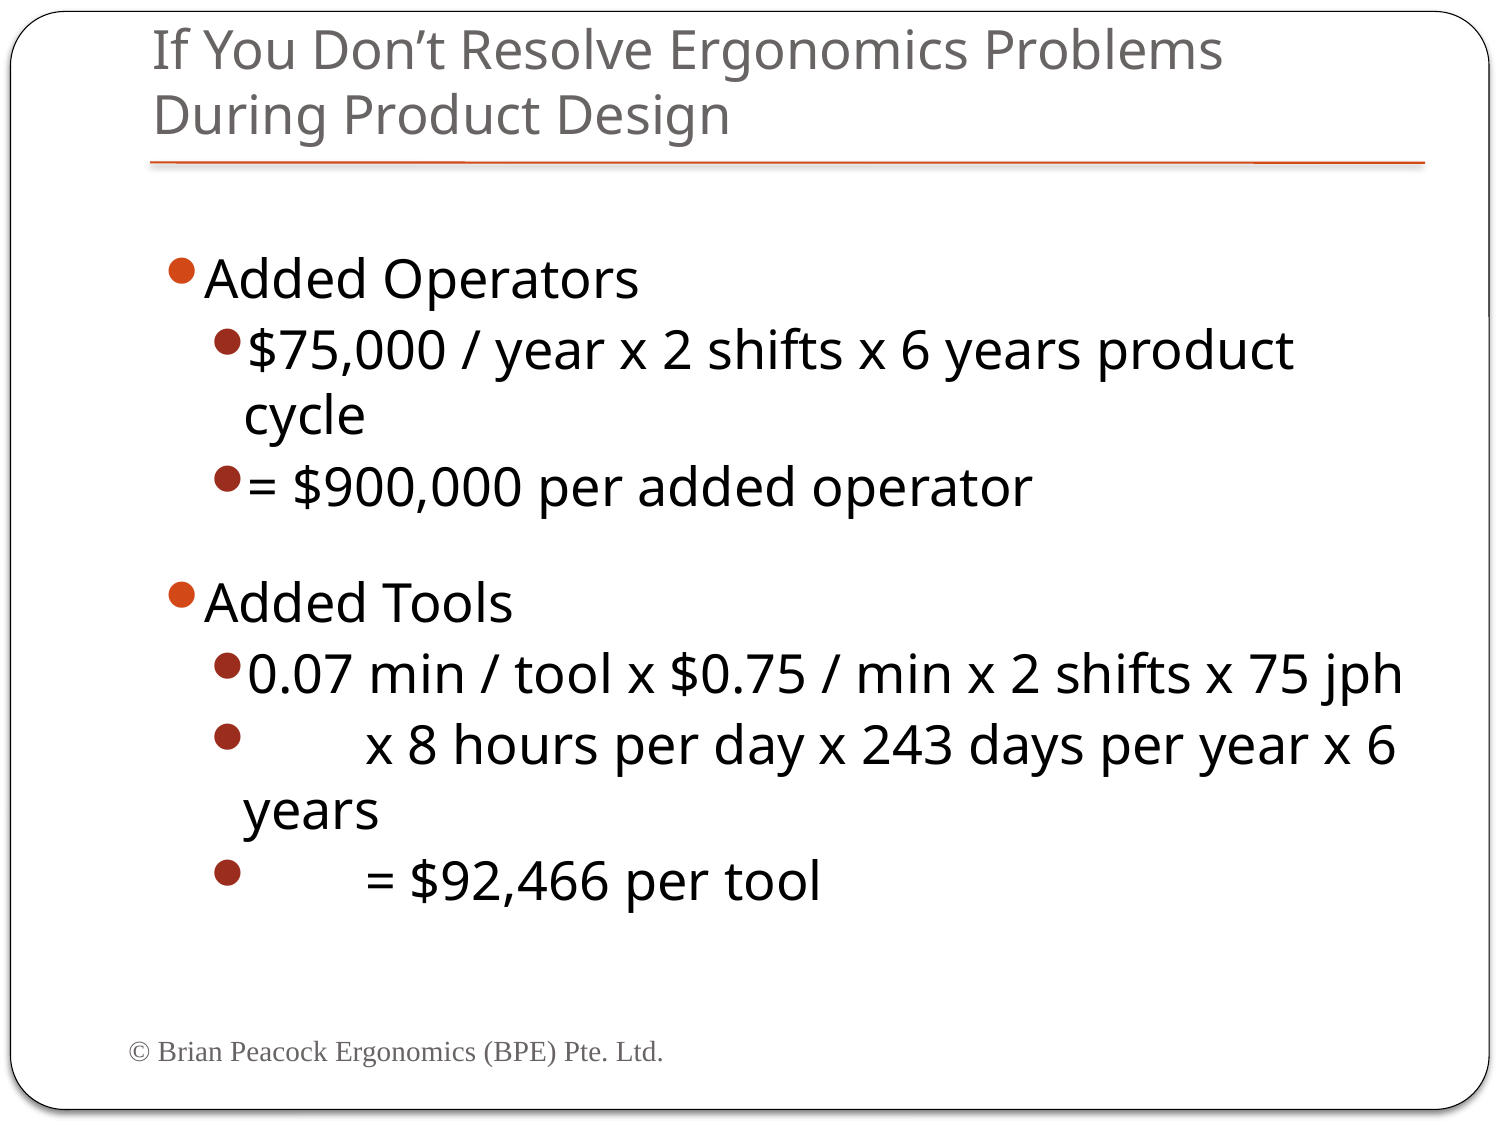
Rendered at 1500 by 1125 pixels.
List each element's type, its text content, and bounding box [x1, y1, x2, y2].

footer © Brian Peacock Ergonomics (BPE) Pte. Ltd. [75, 1012, 725, 1088]
title If You Don’t Resolve Ergonomics Problems During Product Design [137, 112, 1413, 225]
list Added Operators $75,000 / year x 2 shifts x 6 years product cycle = $900,000 per added operator Added Tools 0.07 min / tool x $0.75 / min x 2 shifts x 75 jph x 8 hours per day x 243 days per year x 6 years = $92,466 per tool [150, 237, 1425, 988]
